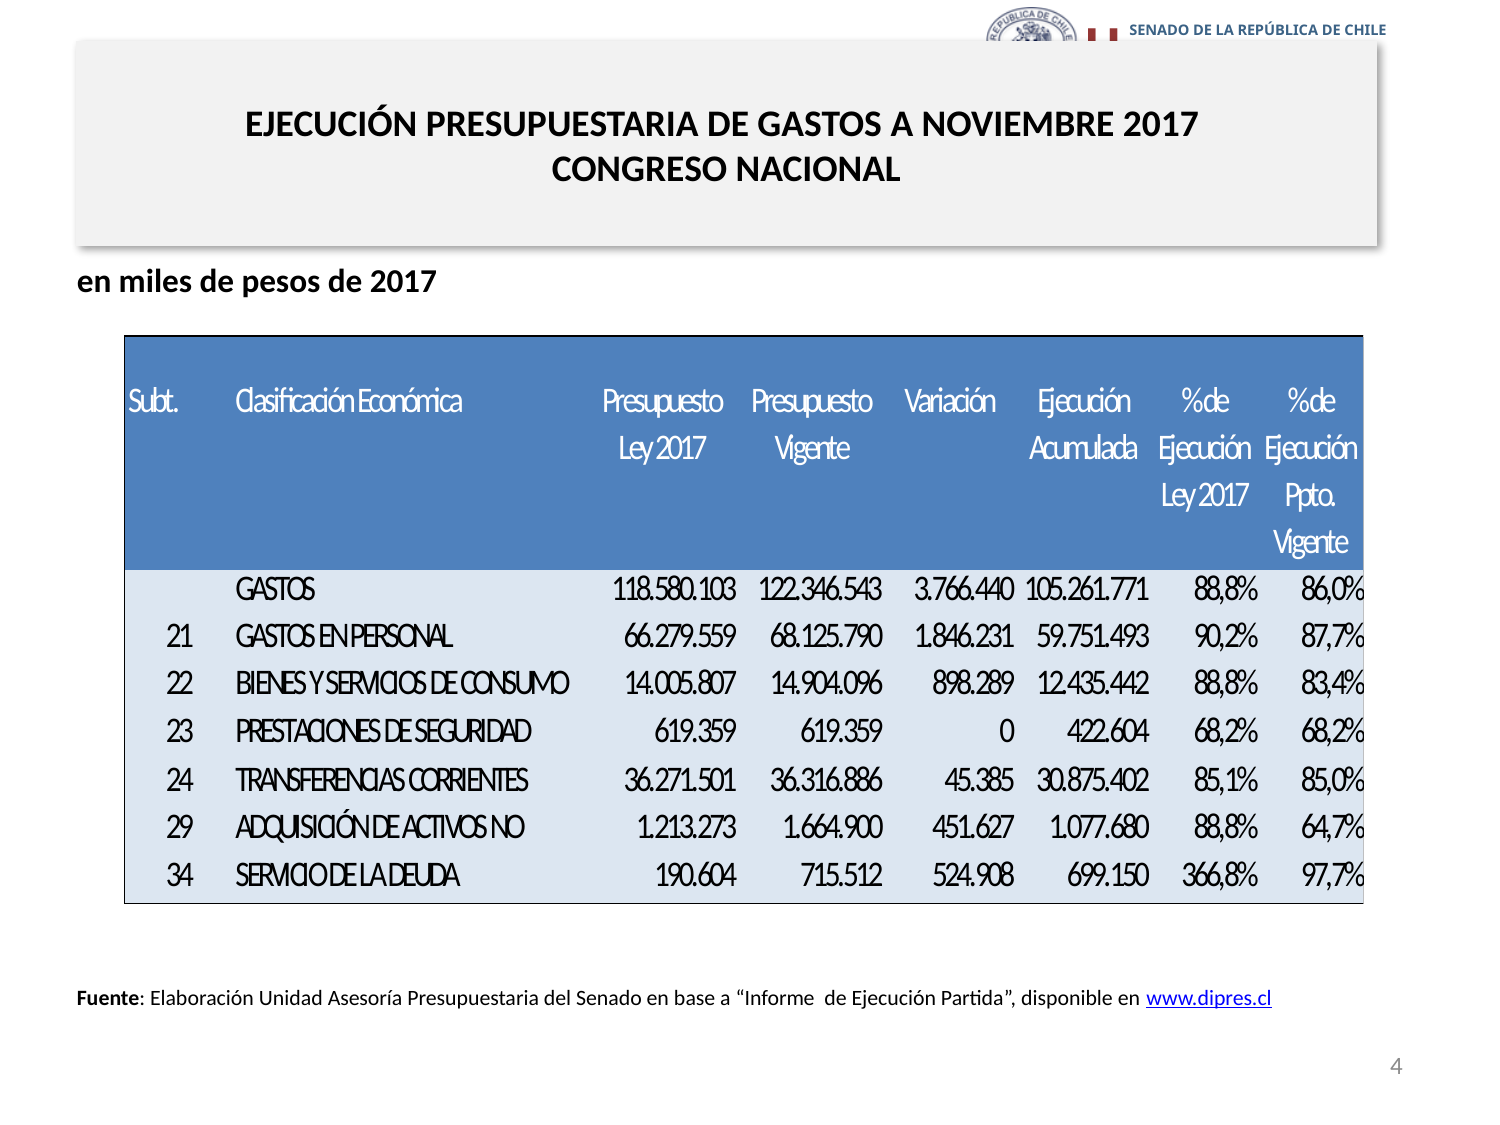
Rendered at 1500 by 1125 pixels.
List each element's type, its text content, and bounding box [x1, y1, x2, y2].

title EJECUCIÓN PRESUPUESTARIA DE GASTOS A NOVIEMBRE 2017 CONGRESO NACIONAL [76, 41, 1377, 246]
picture [986, 7, 1079, 41]
picture [123, 335, 1365, 906]
text_box en miles de pesos de 2017 [62, 251, 1412, 327]
footer Fuente: Elaboración Unidad Asesoría Presupuestaria del Senado en base a “Informe de Ejecución Partida”, disponible en www.dipres.cl [62, 975, 1441, 1036]
slide_number 4 [1067, 1035, 1418, 1095]
